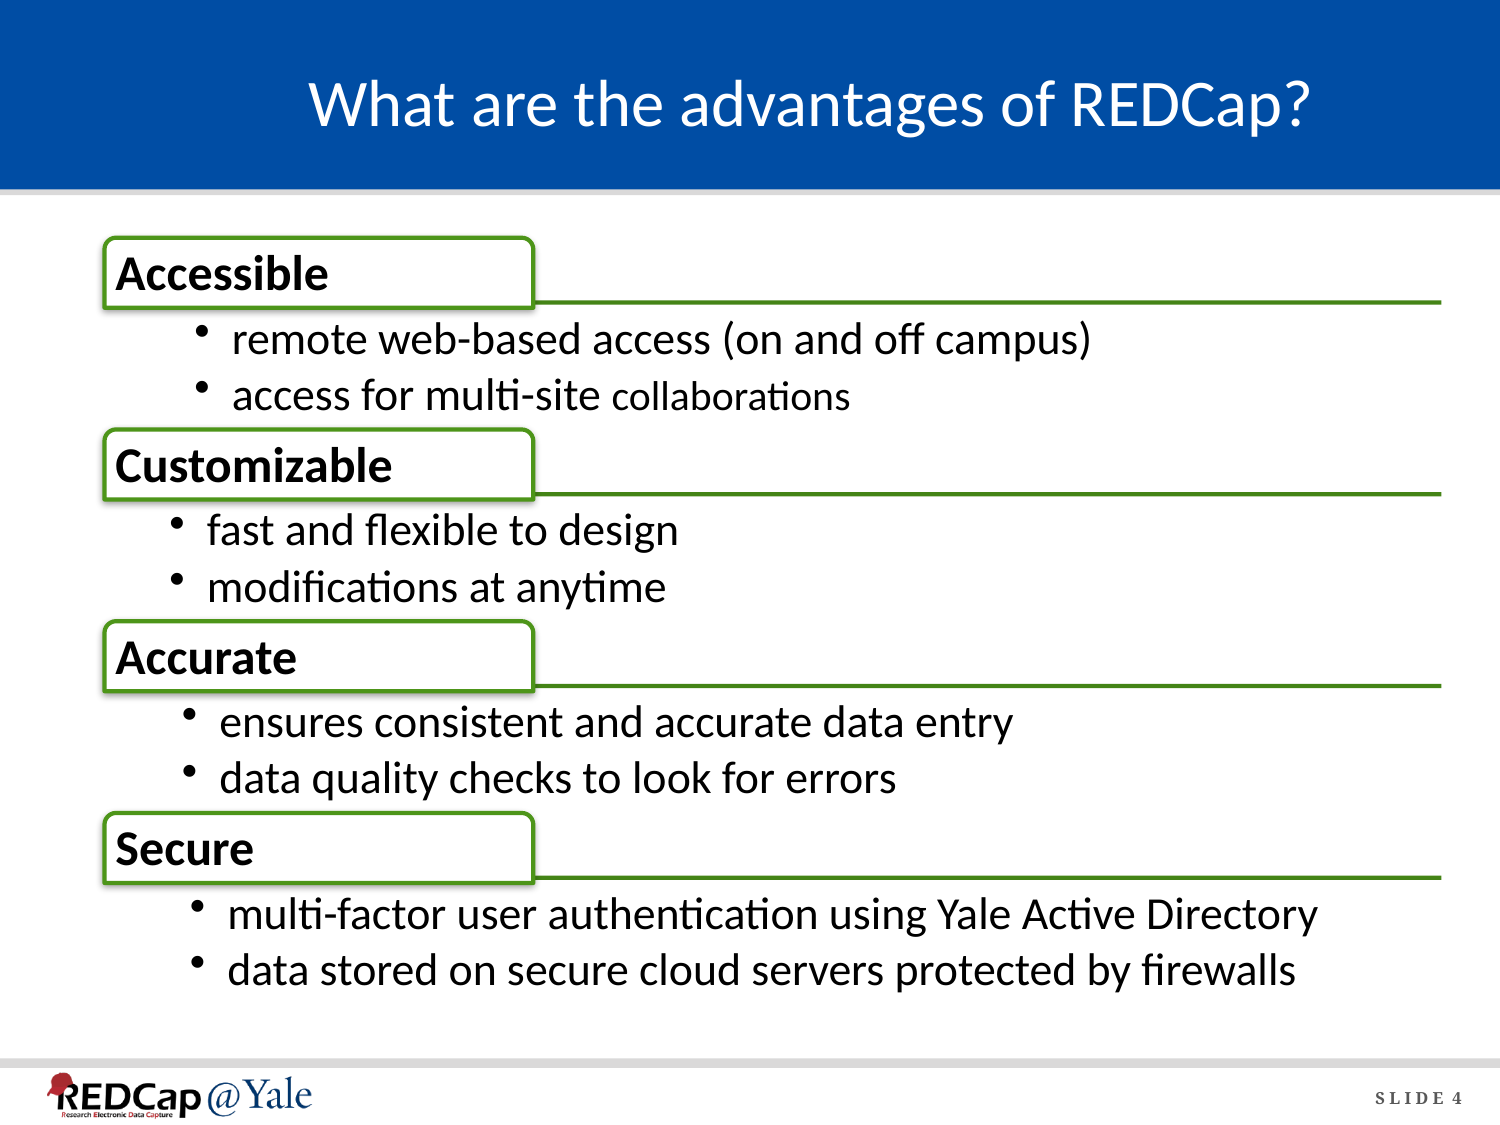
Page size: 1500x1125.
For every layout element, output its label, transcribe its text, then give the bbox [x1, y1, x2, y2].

title What are the advantages of REDCap? [199, 24, 1424, 176]
picture [37, 1070, 325, 1120]
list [88, 237, 1422, 1003]
